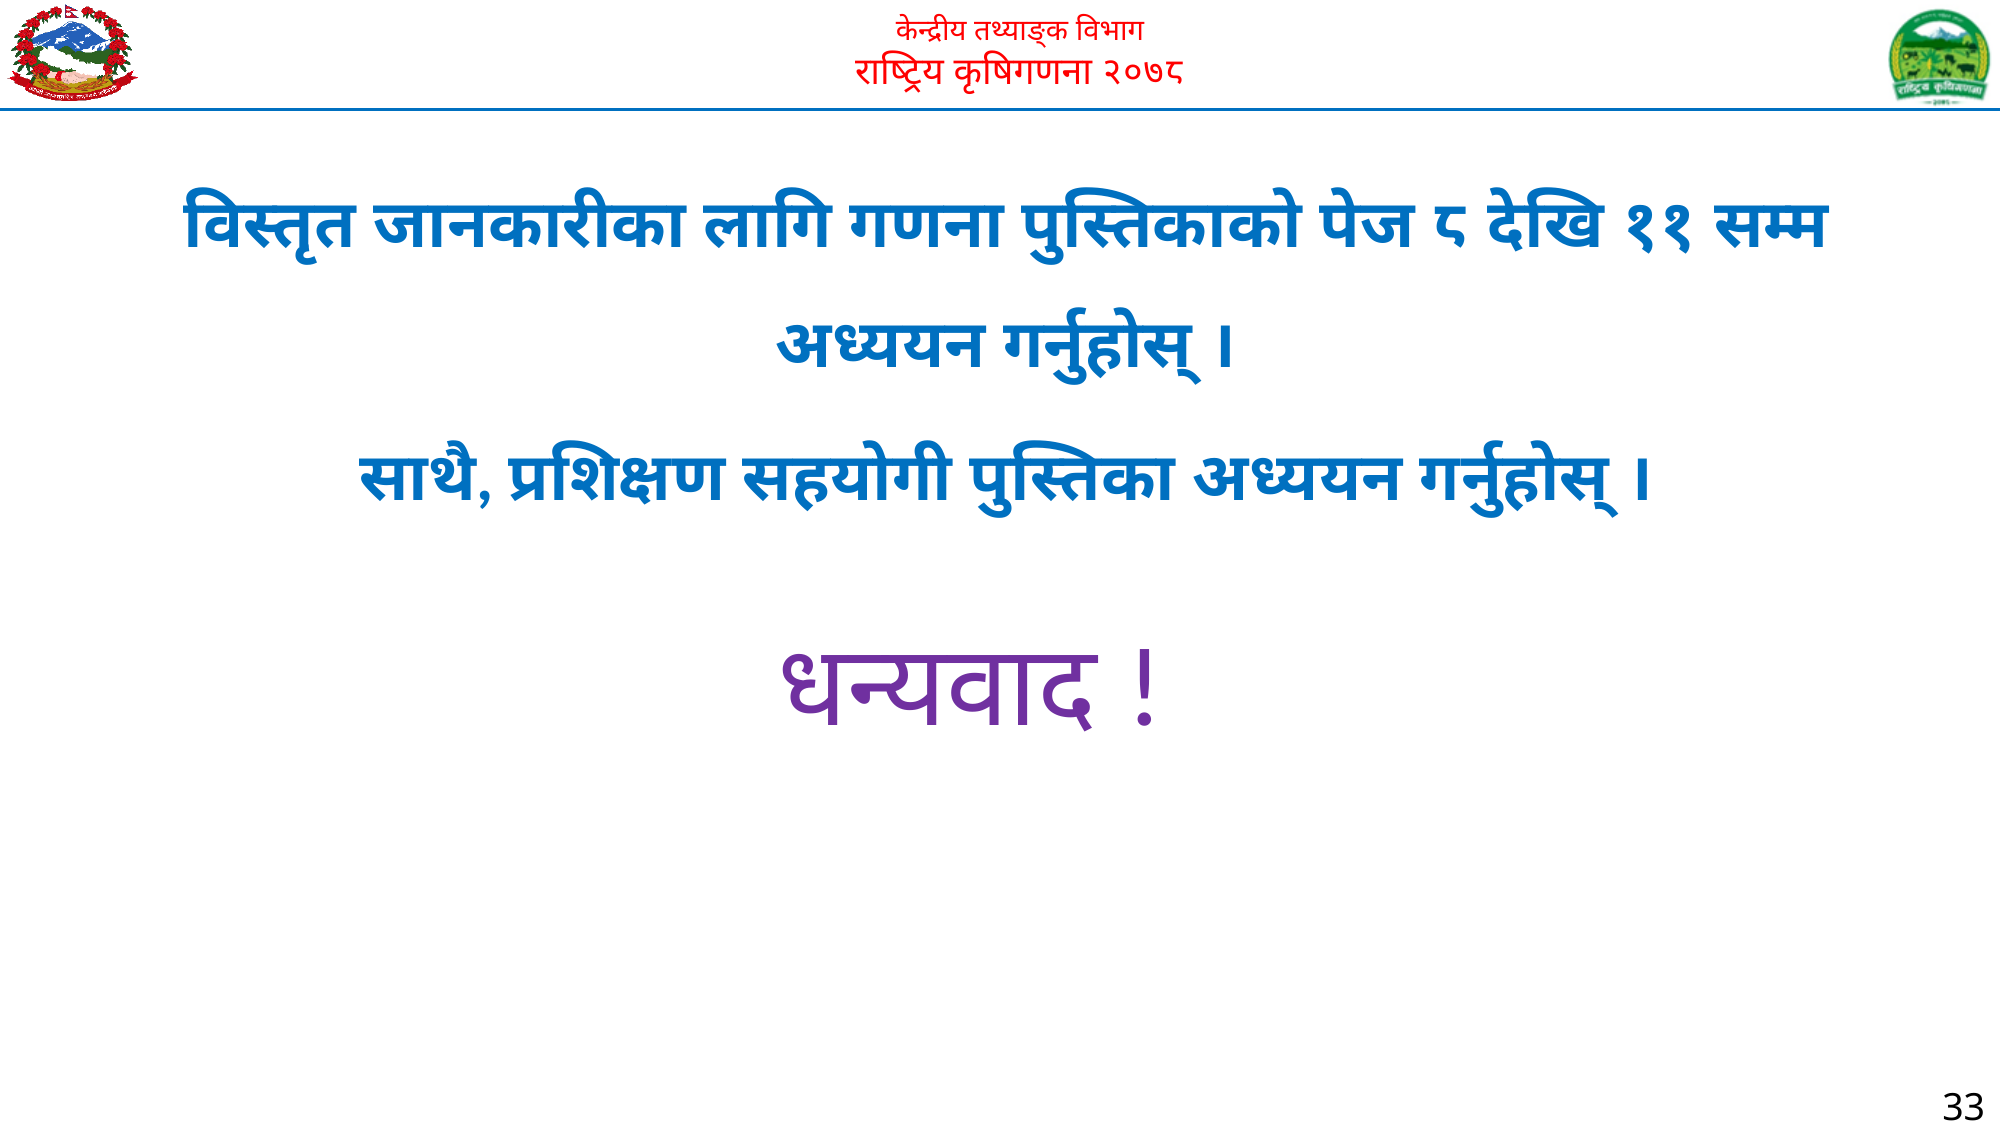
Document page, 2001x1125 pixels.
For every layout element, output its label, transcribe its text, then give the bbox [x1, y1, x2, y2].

list धन्यवाद ! [47, 537, 1923, 1075]
picture [1887, 4, 1993, 108]
text_box विस्तृत जानकारीका लागि गणना पुस्तिकाको पेज ८ देखि ११ सम्म अध्ययन गर्नुहोस् । साथै, प्रशिक्षण सहयोगी पुस्तिका अध्ययन गर्नुहोस् । [99, 133, 1913, 263]
text_box 33 [1845, 1049, 2000, 1113]
picture [7, 4, 138, 101]
